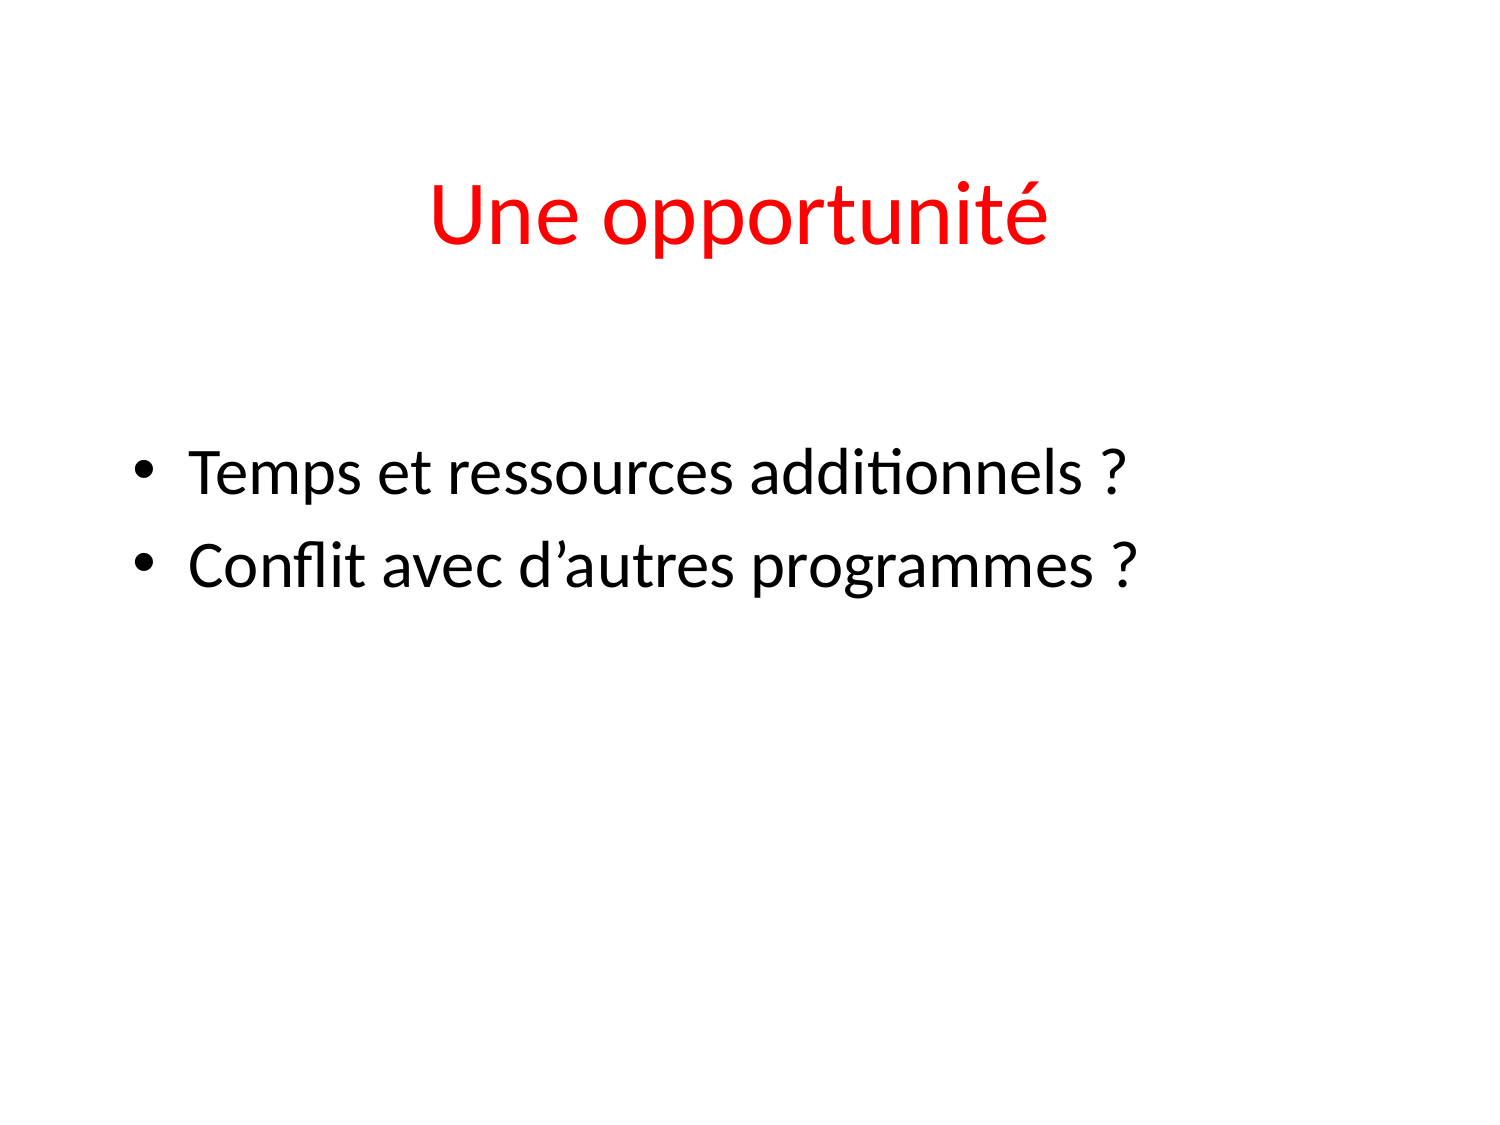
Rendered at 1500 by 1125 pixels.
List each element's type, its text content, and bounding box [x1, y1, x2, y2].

title Une opportunité [75, 114, 1425, 302]
list Temps et ressources additionnels ? Conflit avec d’autres programmes ? [117, 420, 1500, 1125]
